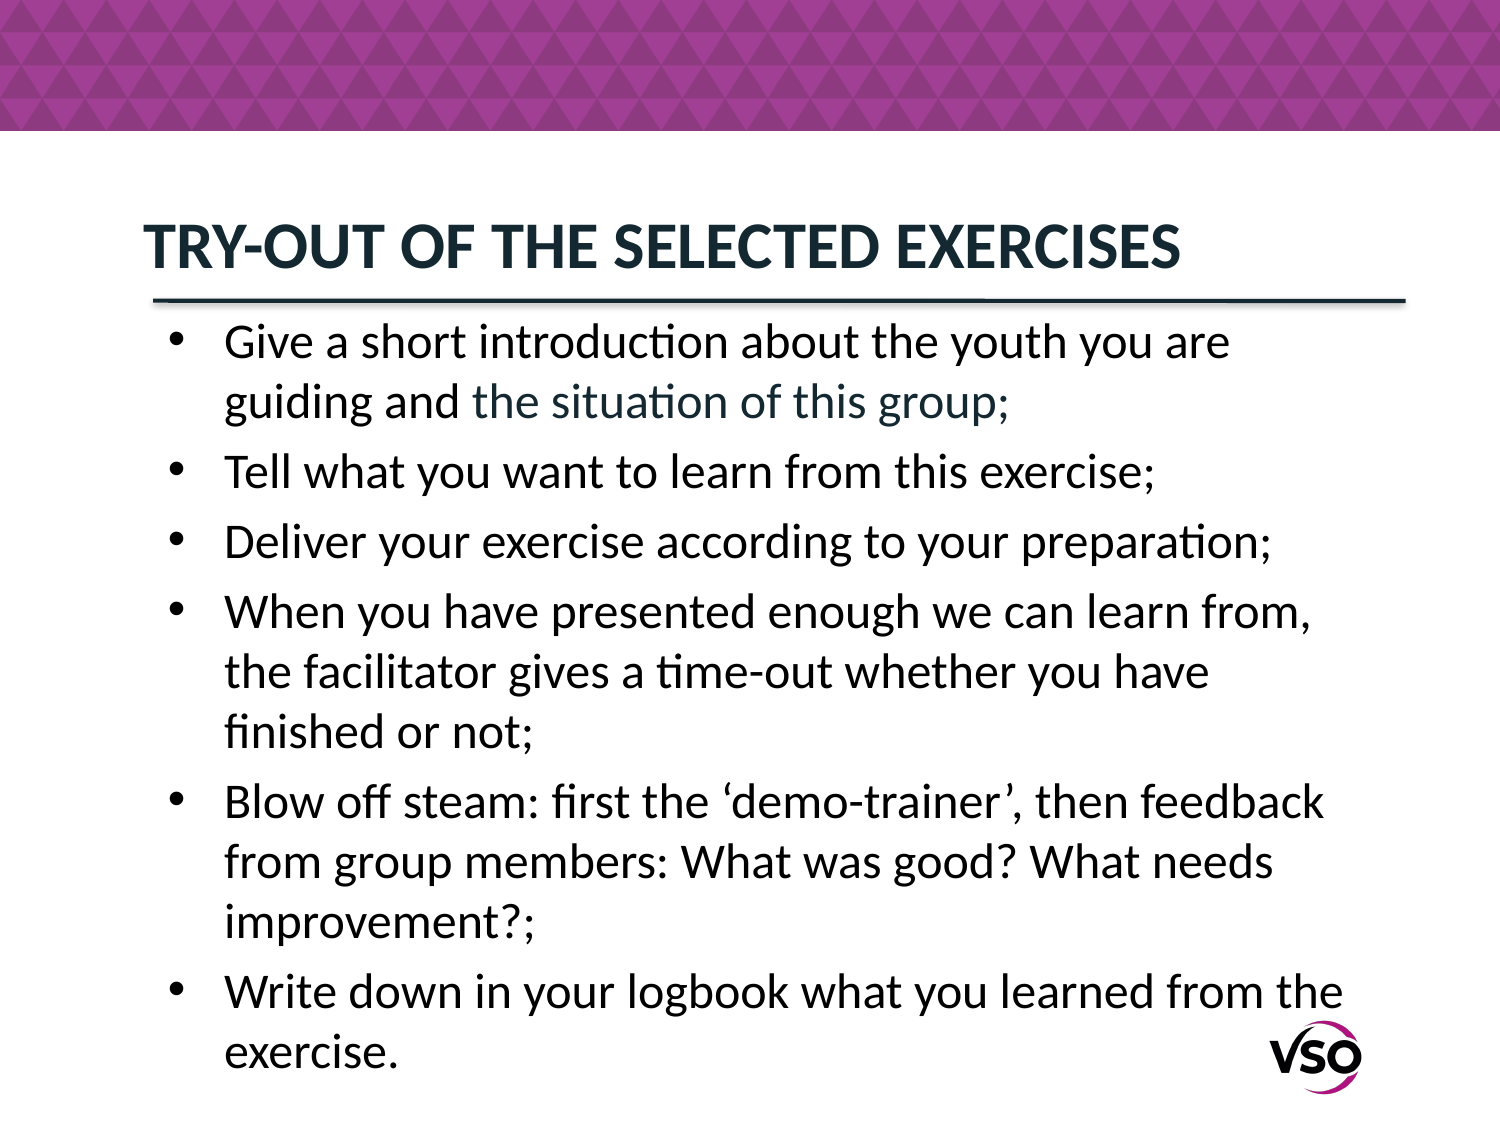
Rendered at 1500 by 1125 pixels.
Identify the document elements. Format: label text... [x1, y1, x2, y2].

picture [1252, 1007, 1380, 1106]
text_box Give a short introduction about the youth you are guiding and the situation of this group; Tell what you want to learn from this exercise; Deliver your exercise according to your preparation; When you have presented enough we can learn from, the facilitator gives a time-out whether you have finished or not; Blow off steam: first the ‘demo-trainer’, then feedback from group members: What was good? What needs improvement?; Write down in your logbook what you learned from the exercise. [153, 310, 1362, 1125]
picture [0, 0, 1500, 131]
title Try-out of the selected exercises [128, 169, 1395, 315]
